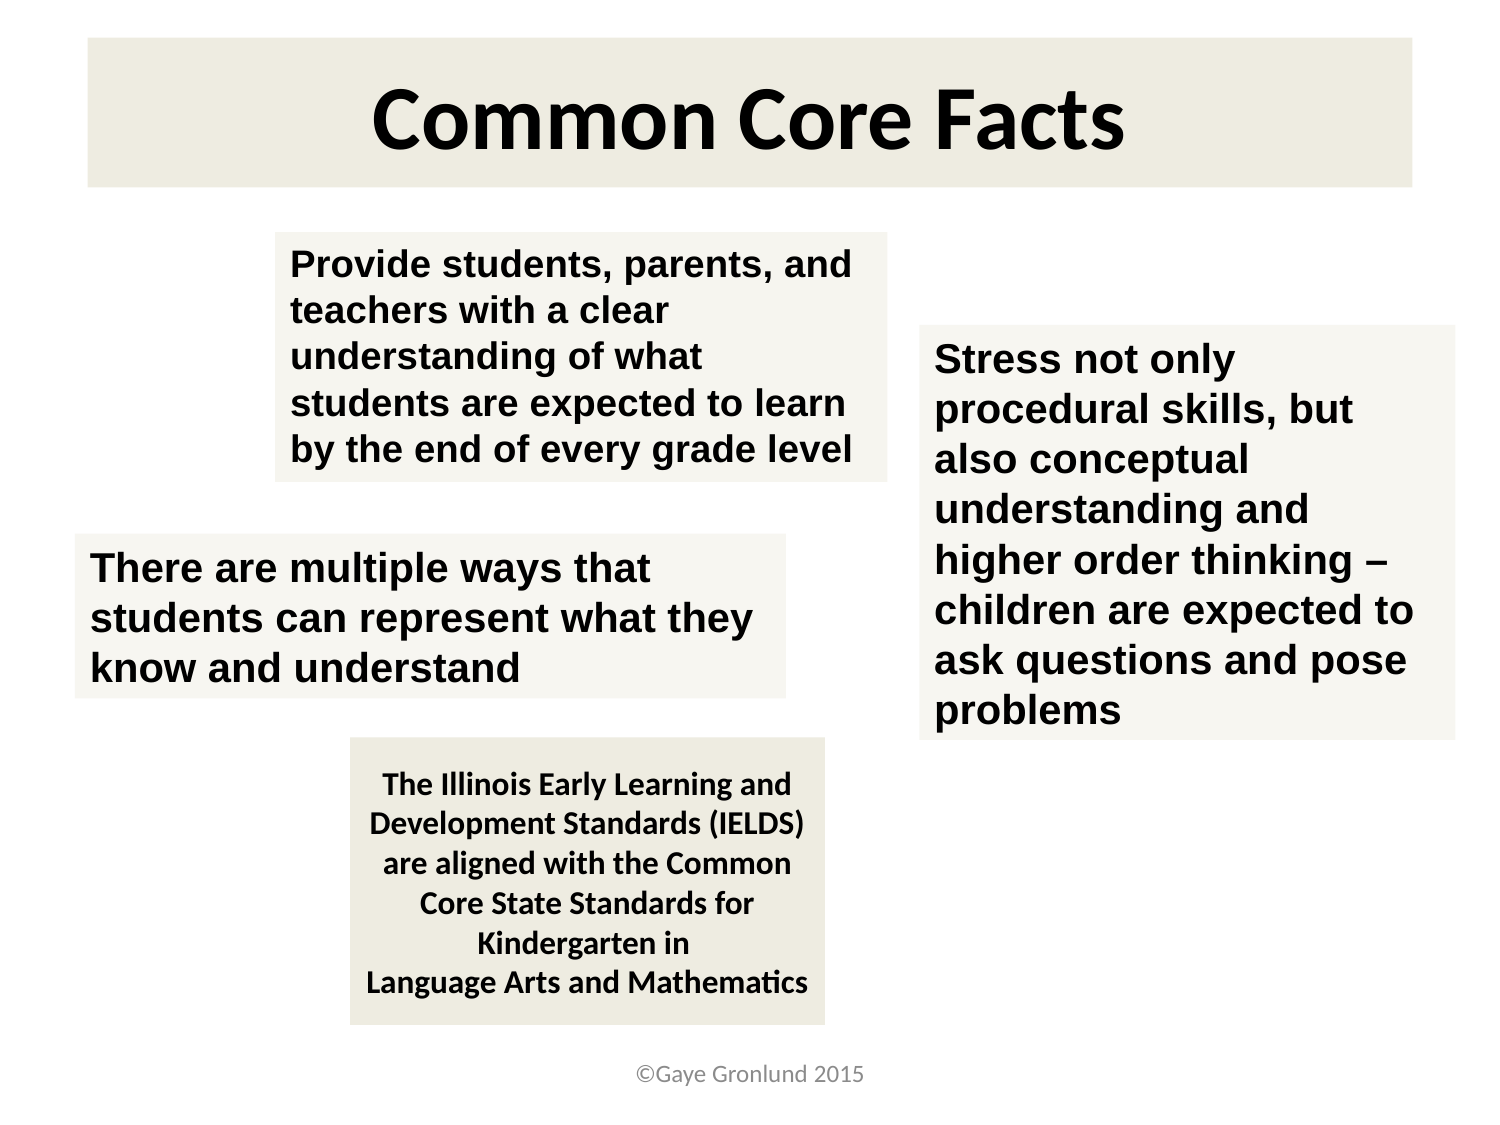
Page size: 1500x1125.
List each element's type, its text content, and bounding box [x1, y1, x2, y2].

text_box Stress not only procedural skills, but also conceptual understanding and higher order thinking – children are expected to ask questions and pose problems [919, 324, 1456, 740]
footer ©Gaye Gronlund 2015 [512, 1042, 988, 1103]
text_box The Illinois Early Learning and Development Standards (IELDS) are aligned with the Common Core State Standards for Kindergarten in Language Arts and Mathematics [350, 737, 825, 1025]
list Provide students, parents, and teachers with a clear understanding of what students are expected to learn by the end of every grade level [275, 232, 888, 482]
text_box There are multiple ways that students can represent what they know and understand [74, 533, 786, 699]
title Common Core Facts [87, 37, 1413, 188]
